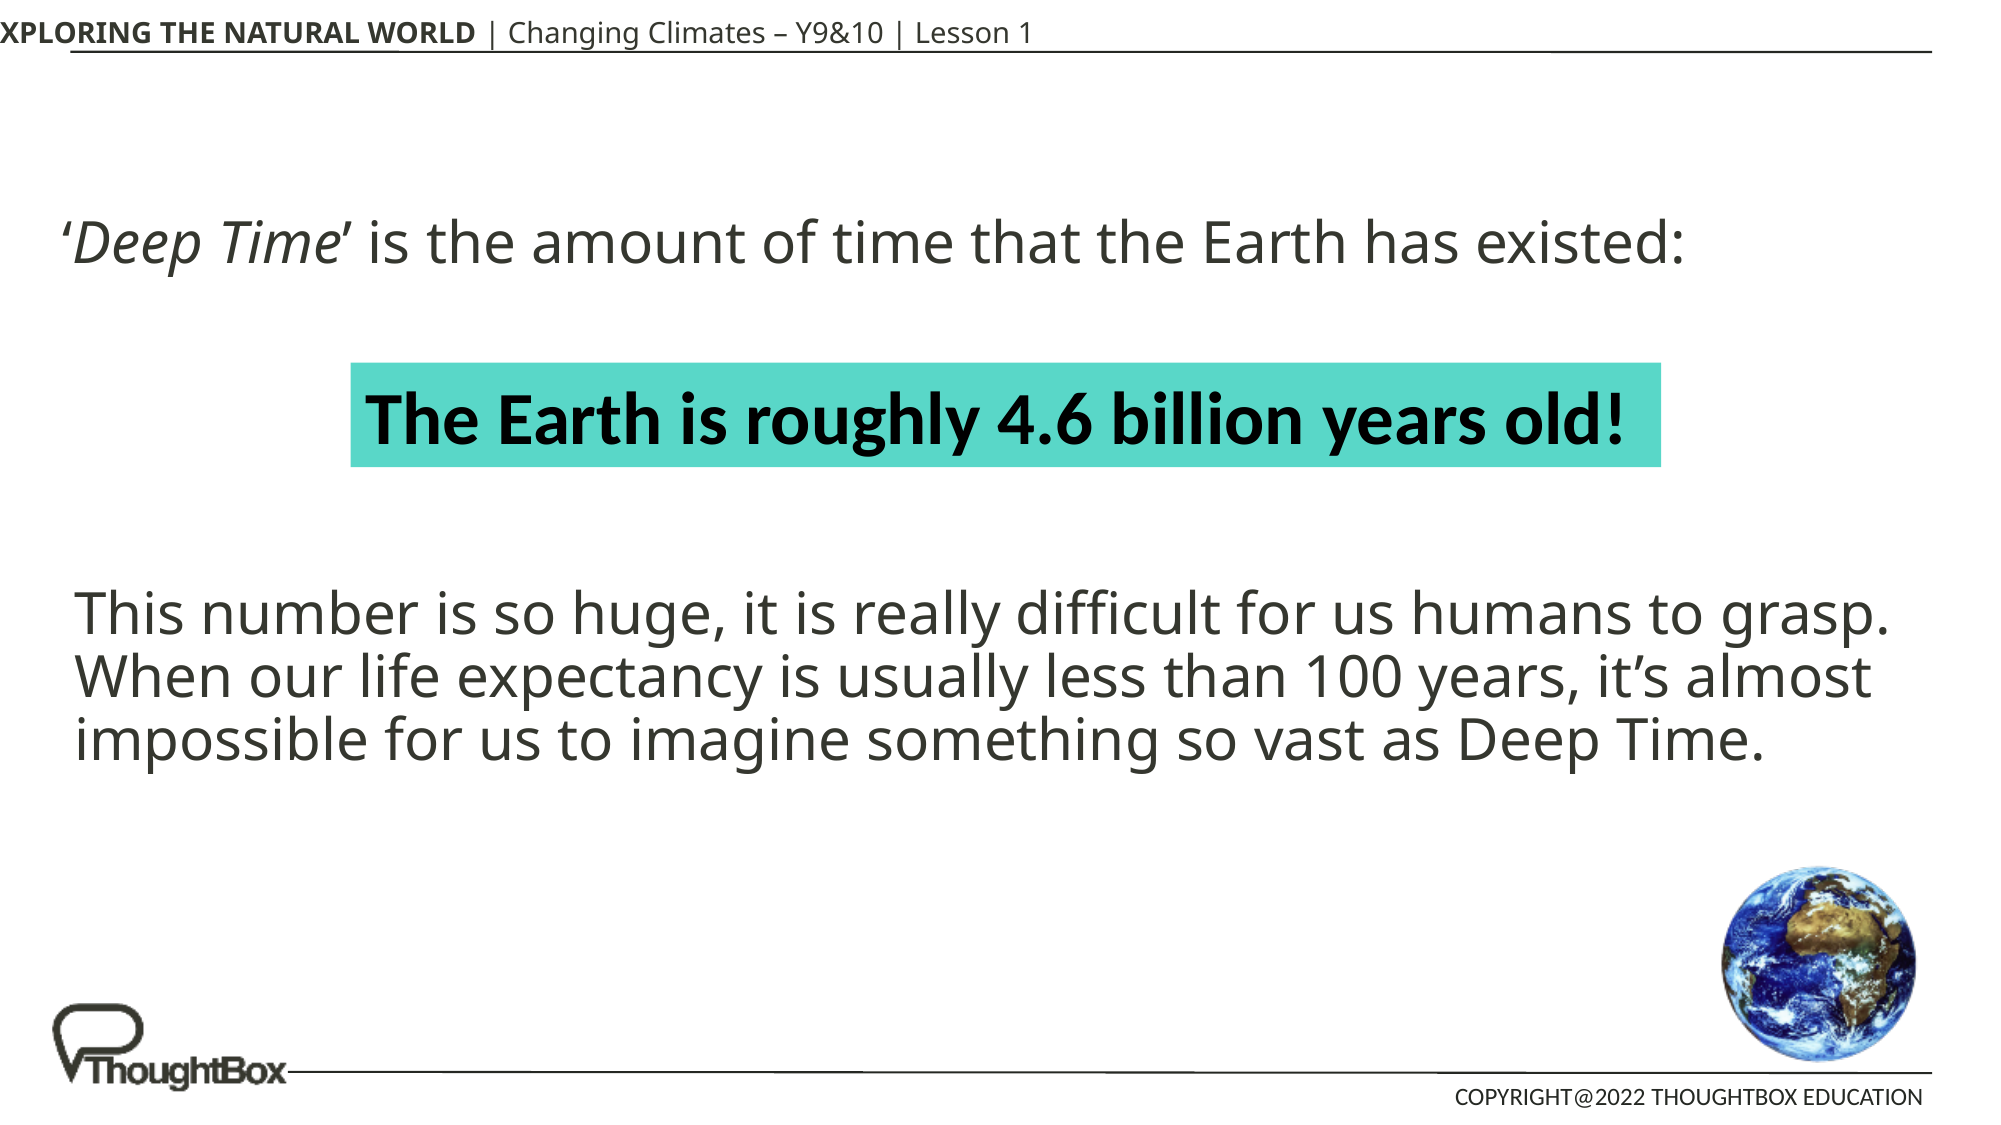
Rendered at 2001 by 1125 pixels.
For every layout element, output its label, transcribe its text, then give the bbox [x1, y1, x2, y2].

text_box The Earth is roughly 4.6 billion years old! [350, 362, 1662, 468]
picture [51, 1002, 288, 1093]
picture [1689, 857, 1955, 1069]
list This number is so huge, it is really difficult for us humans to grasp. When our life expectancy is usually less than 100 years, it’s almost impossible for us to imagine something so vast as Deep Time. [59, 318, 1936, 939]
text_box ‘Deep Time’ is the amount of time that the Earth has existed: [47, 205, 1924, 337]
